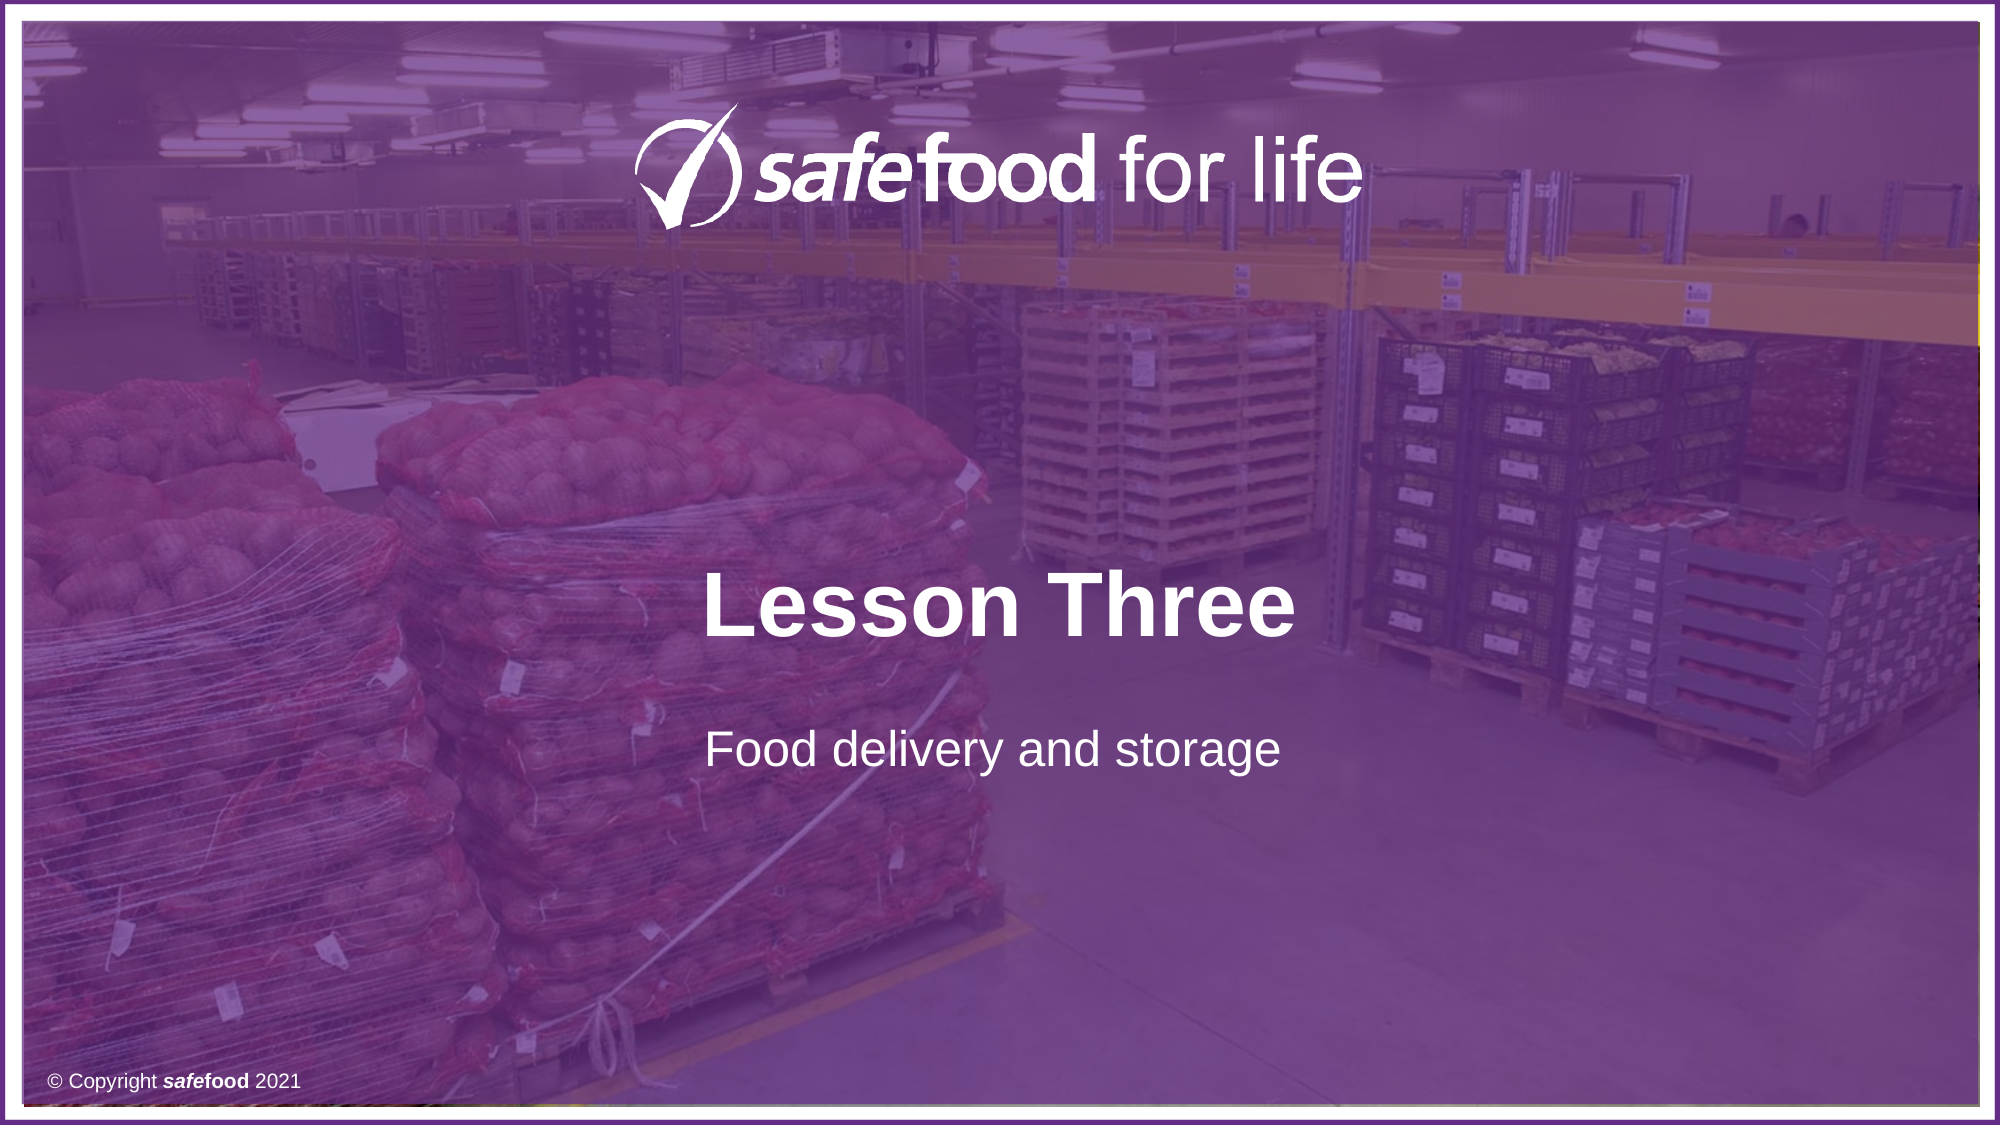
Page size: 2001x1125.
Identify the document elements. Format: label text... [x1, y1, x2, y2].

subtitle Food delivery and storage [249, 679, 1750, 849]
title Lesson Three [249, 272, 1750, 665]
picture [0, 0, 2000, 1125]
